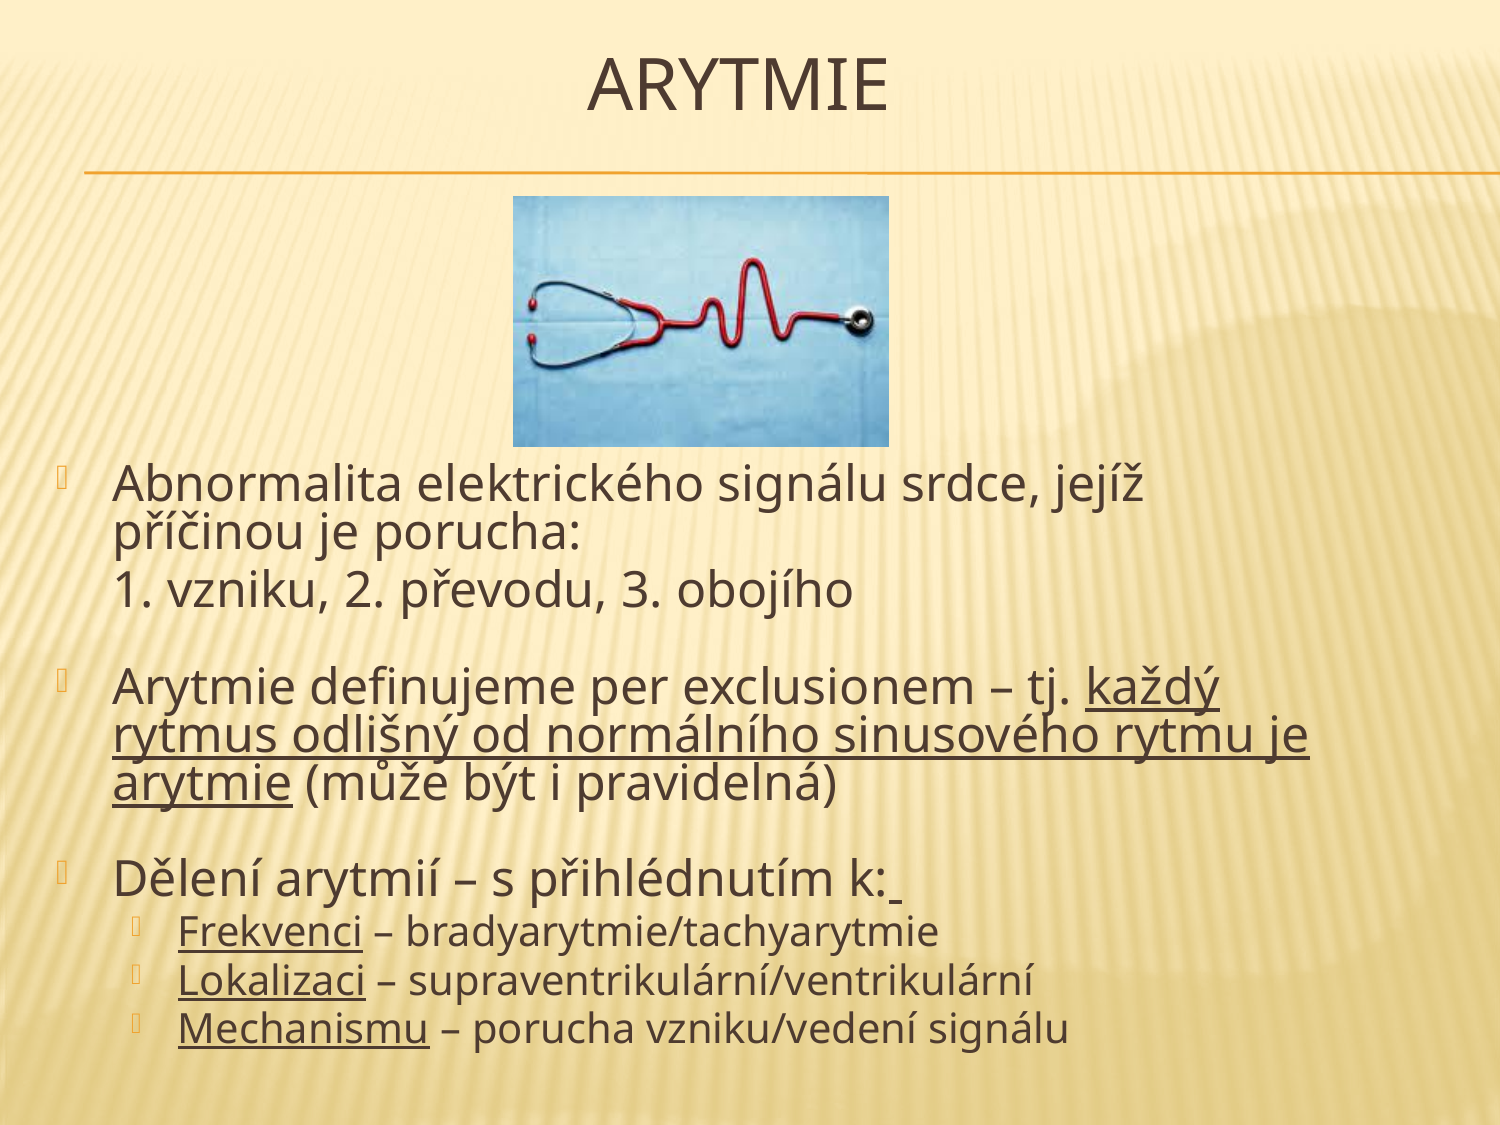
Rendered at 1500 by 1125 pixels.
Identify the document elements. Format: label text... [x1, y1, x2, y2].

title Arytmie [572, 30, 1427, 133]
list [513, 195, 889, 447]
list Abnormalita elektrického signálu srdce, jejíž příčinou je porucha: 1. vzniku, 2. převodu, 3. obojího Arytmie definujeme per exclusionem – tj. každý rytmus odlišný od normálního sinusového rytmu je arytmie (může být i pravidelná) Dělení arytmií – s přihlédnutím k: Frekvenci – bradyarytmie/tachyarytmie Lokalizaci – supraventrikulární/ventrikulární Mechanismu – porucha vzniku/vedení signálu [41, 456, 1354, 1125]
